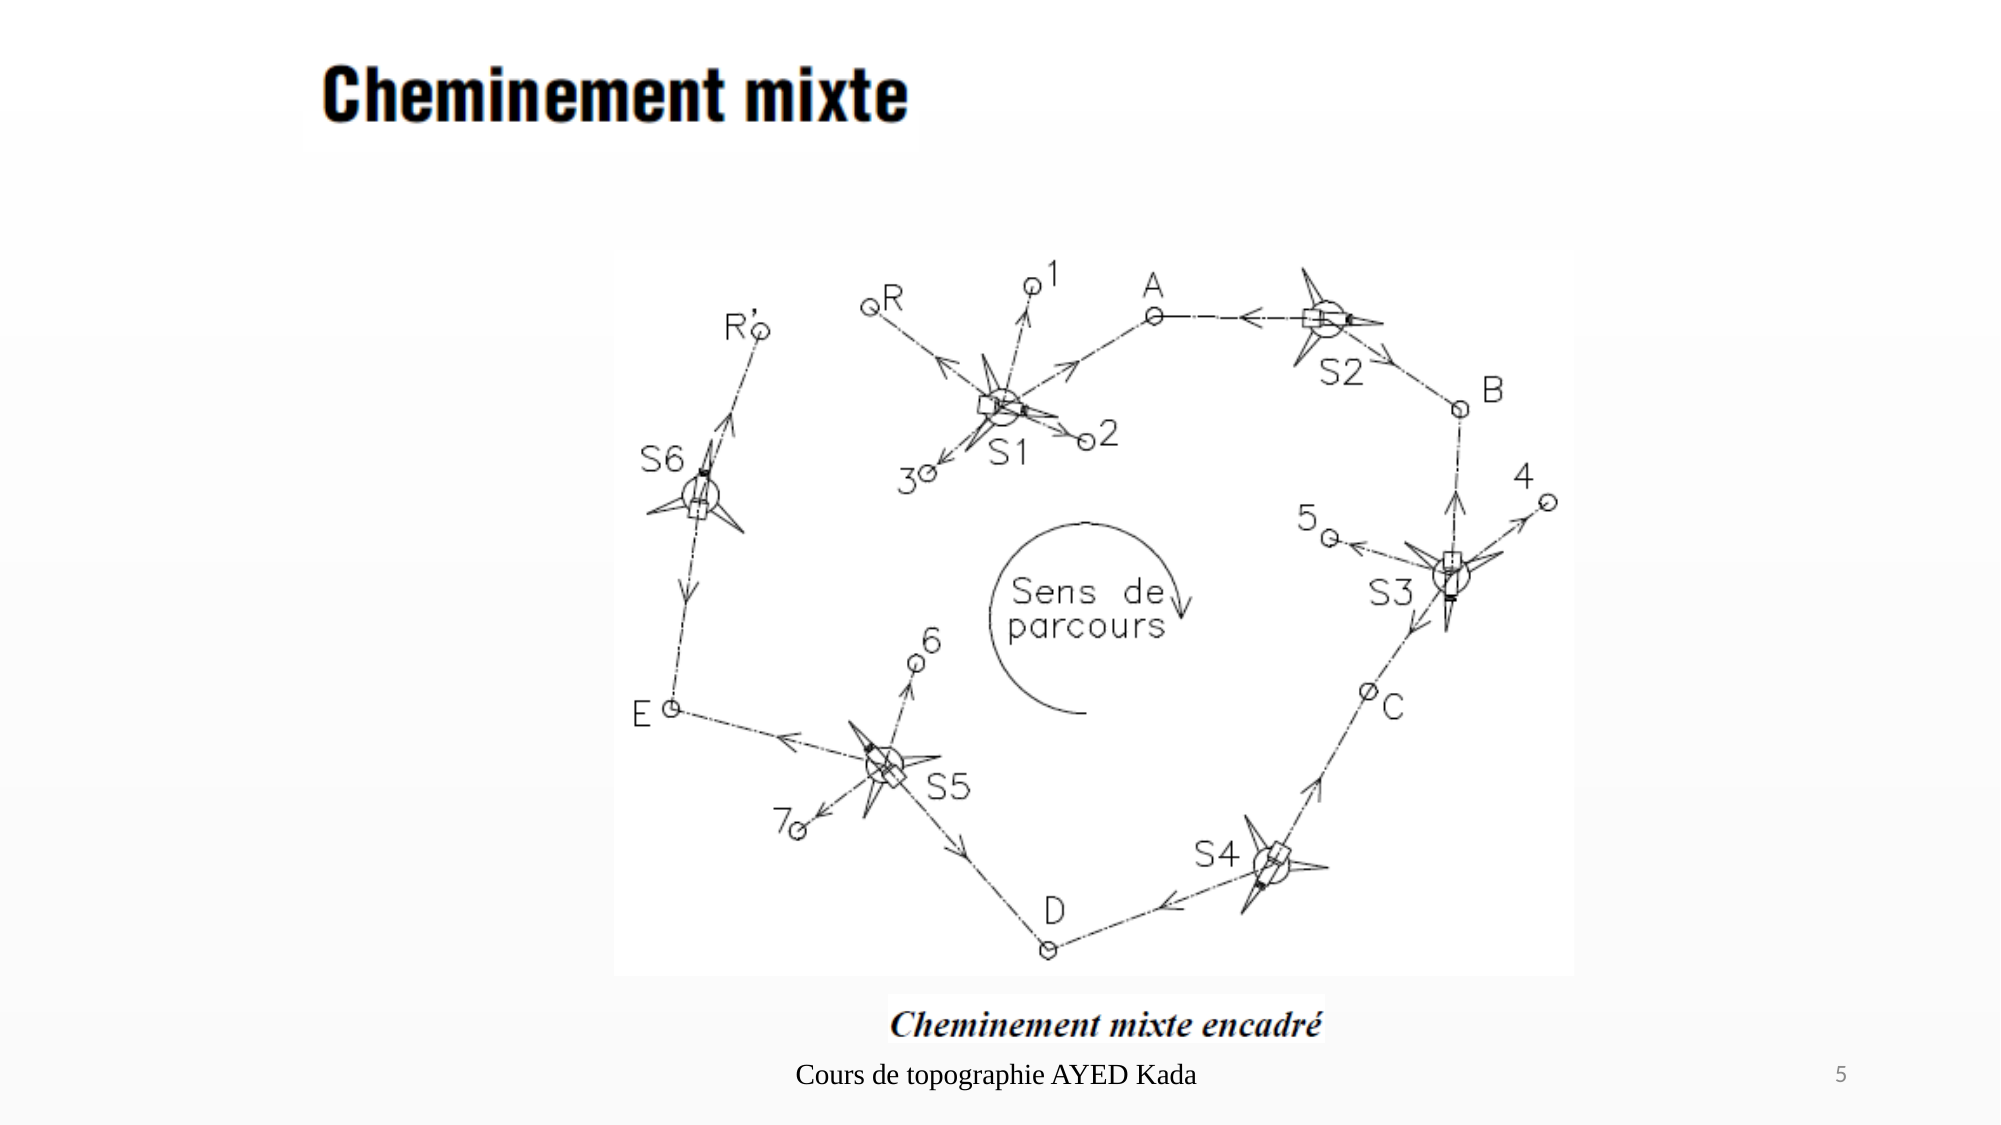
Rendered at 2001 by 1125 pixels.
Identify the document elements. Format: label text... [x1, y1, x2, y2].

picture [303, 30, 920, 152]
footer Cours de topographie AYED Kada [662, 1042, 1338, 1103]
picture [614, 250, 1575, 976]
slide_number 5 [1412, 1042, 1863, 1103]
picture [887, 994, 1325, 1043]
